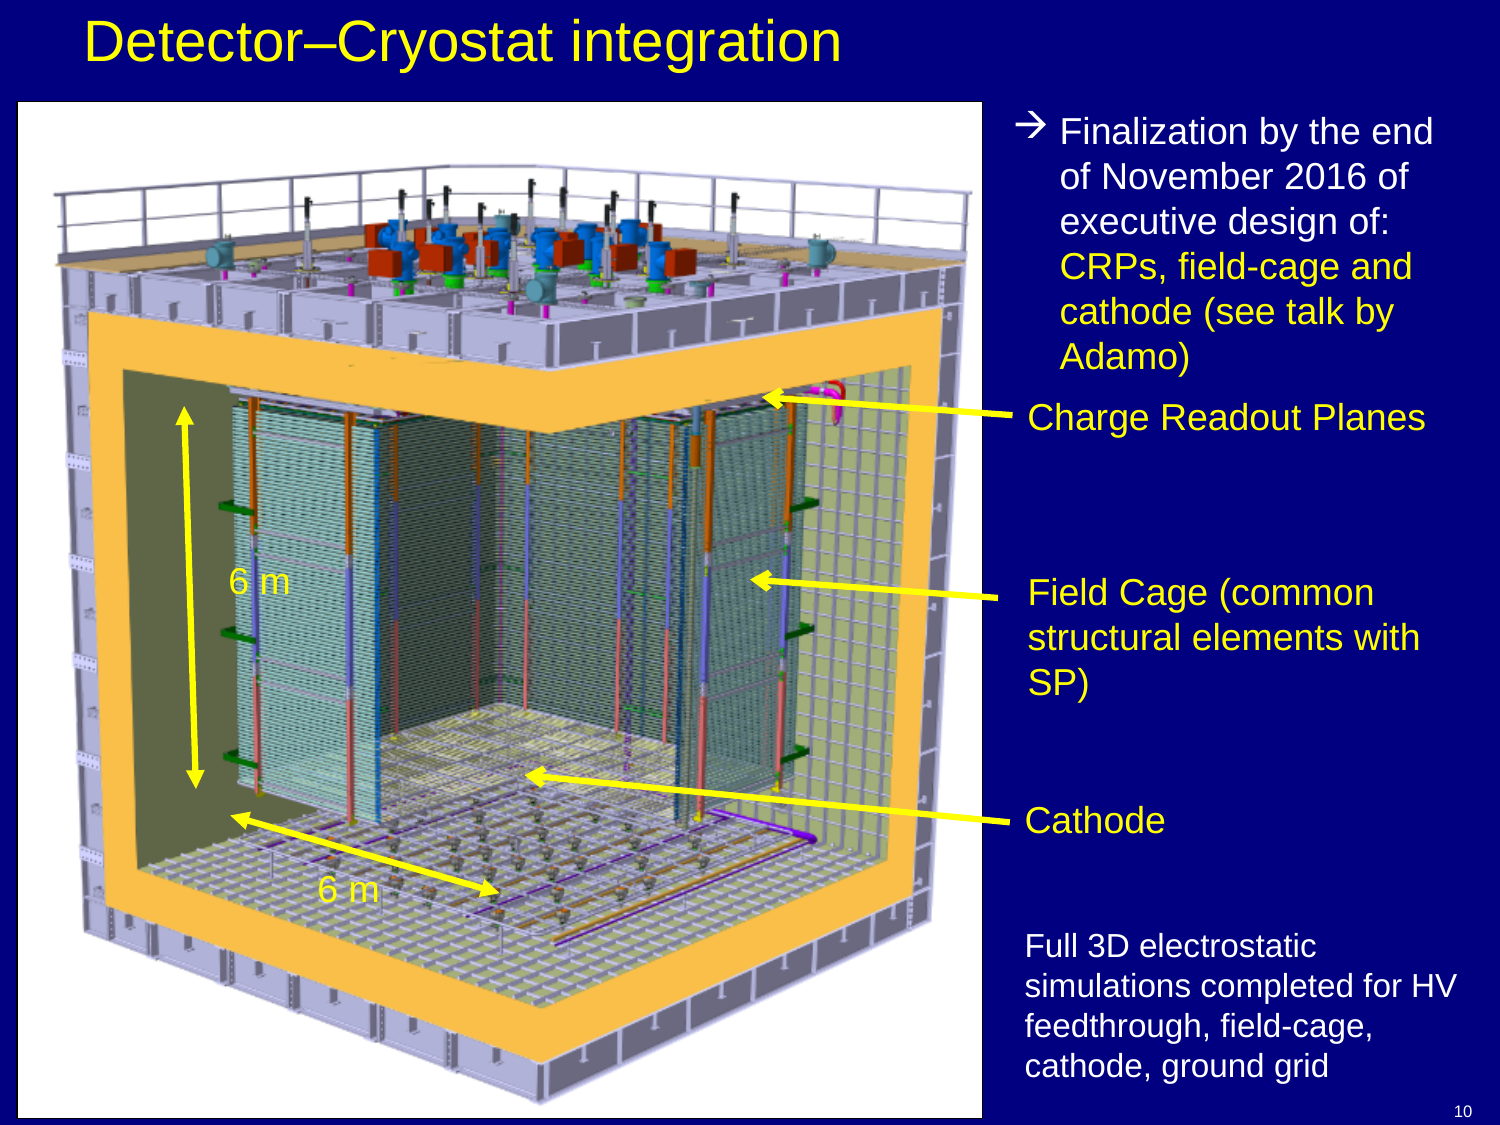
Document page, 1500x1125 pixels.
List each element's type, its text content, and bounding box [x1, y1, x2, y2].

text_box Field Cage (common structural elements with SP) [1012, 560, 1477, 711]
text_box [749, 579, 999, 599]
text_box Full 3D electrostatic simulations completed for HV feedthrough, field-cage, cathode, ground grid [1009, 917, 1498, 1092]
text_box Detector–Cryostat integration [68, 0, 859, 81]
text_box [183, 405, 197, 790]
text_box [229, 815, 500, 894]
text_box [524, 774, 1011, 823]
text_box Finalization by the end of November 2016 of executive design of: CRPs, field-cage and cathode (see talk by Adamo) [998, 54, 1477, 385]
text_box Charge Readout Planes [1012, 385, 1442, 445]
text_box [761, 396, 1010, 416]
picture [17, 101, 982, 1118]
slide_number 10 [1174, 1092, 1488, 1113]
text_box Cathode [1009, 788, 1474, 849]
